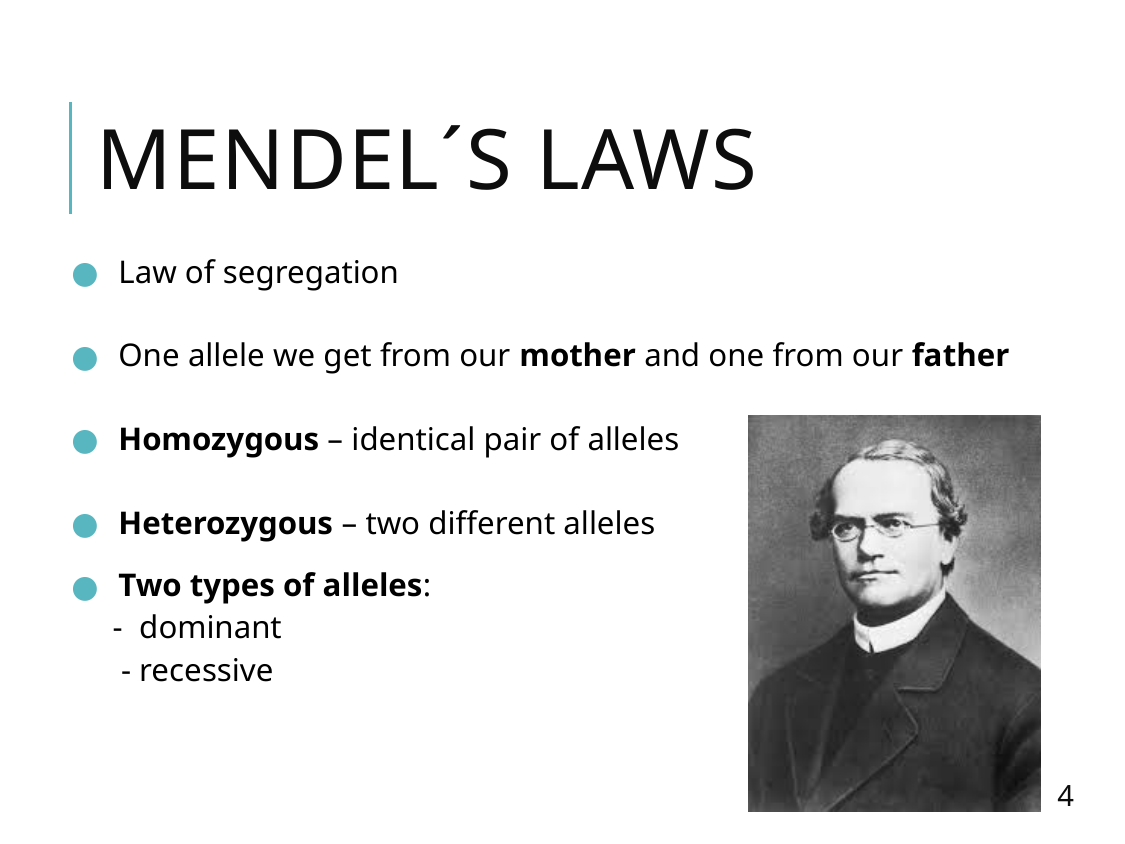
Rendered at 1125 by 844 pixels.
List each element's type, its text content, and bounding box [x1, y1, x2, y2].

slide_number 4 [1042, 764, 1110, 830]
list Law of segregation One allele we get from our mother and one from our father Homozygous – identical pair of alleles Heterozygous – two different alleles Two types of alleles: - dominant - recessive [60, 245, 1109, 741]
title Mendel´s laws [85, 114, 1125, 185]
picture [748, 415, 1041, 812]
